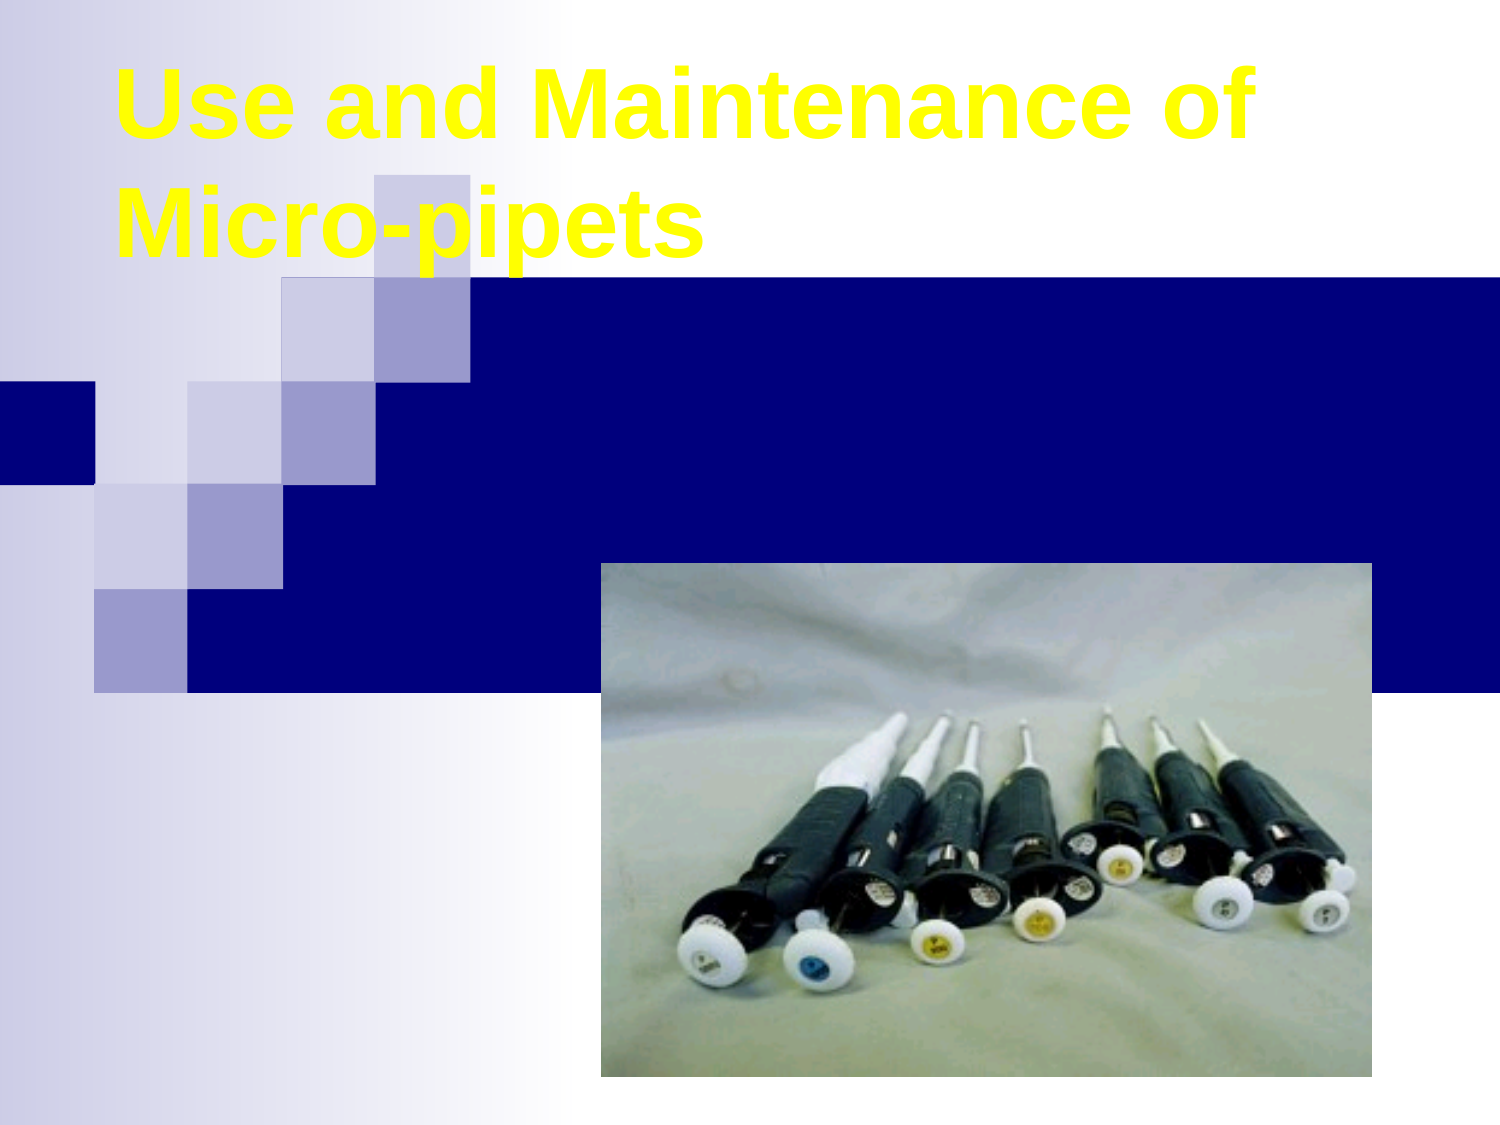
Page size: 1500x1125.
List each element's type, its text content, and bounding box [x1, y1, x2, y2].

picture [600, 563, 1372, 1078]
title Use and Maintenance of Micro-pipets [98, 37, 1375, 279]
